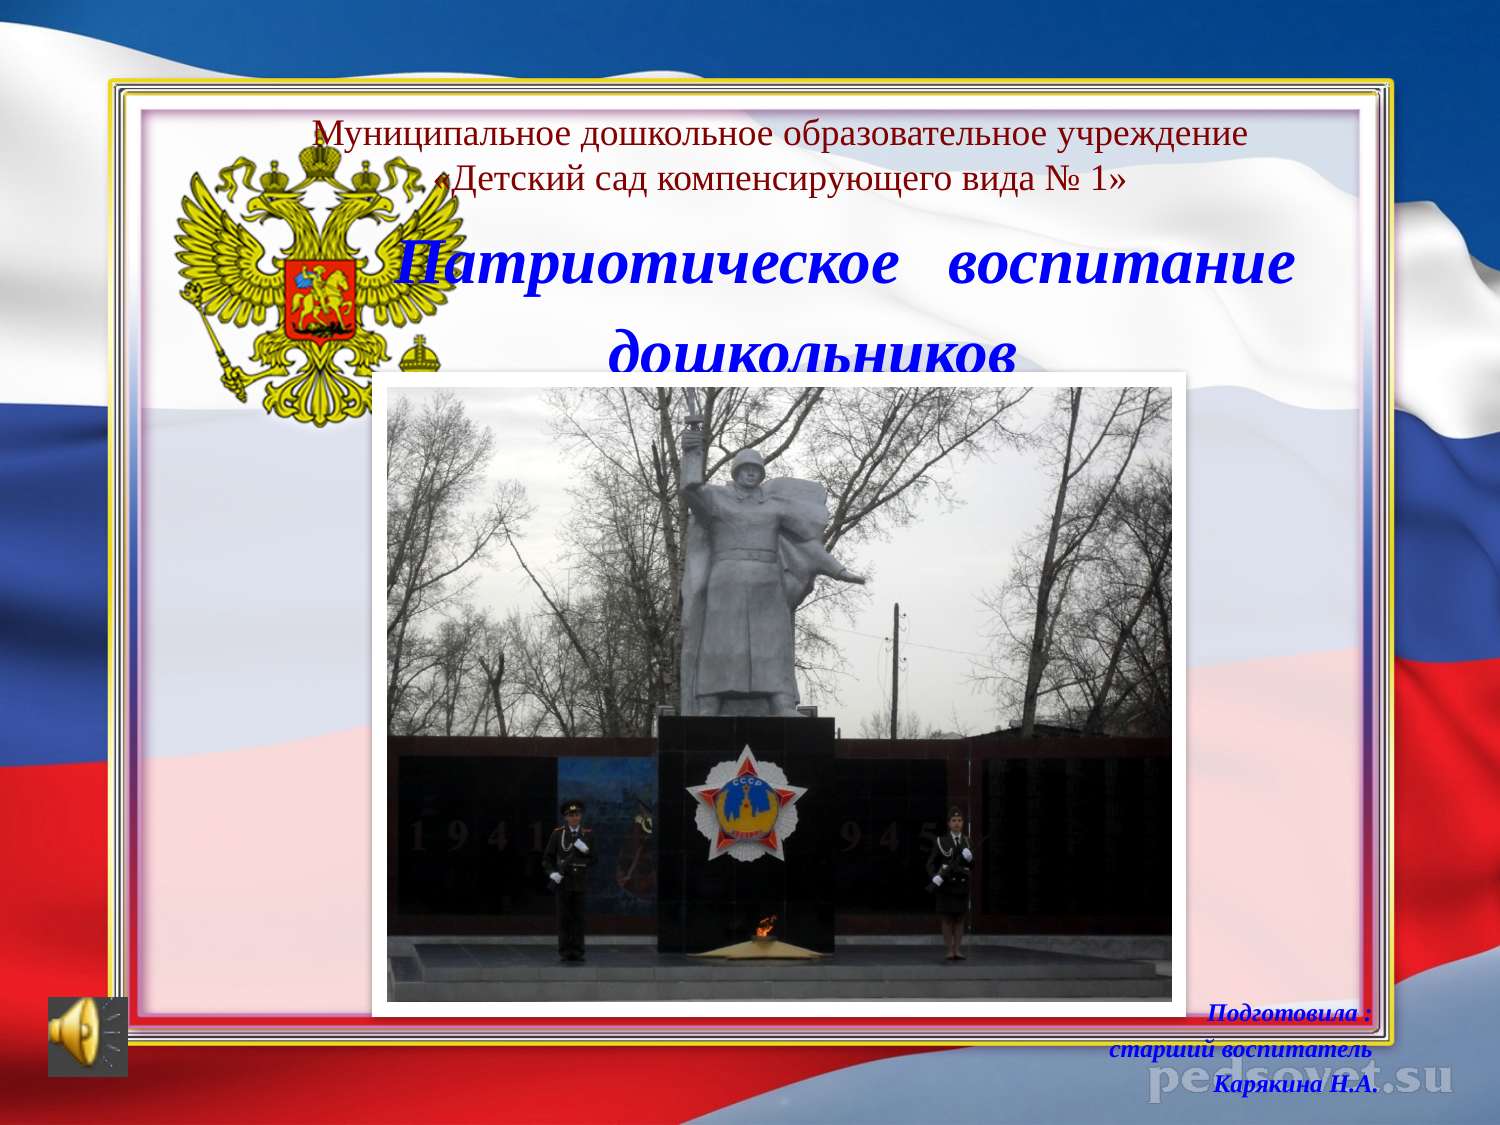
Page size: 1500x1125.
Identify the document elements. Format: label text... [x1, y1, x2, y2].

title Муниципальное дошкольное образовательное учреждение «Детский сад компенсирующего вида № 1» [198, 81, 1372, 210]
picture [0, 0, 1500, 1125]
subtitle Патриотическое воспитание дошкольников Подготовила : старший воспитатель Карякина Н.А. [198, 210, 1395, 1125]
picture [386, 386, 1173, 1003]
